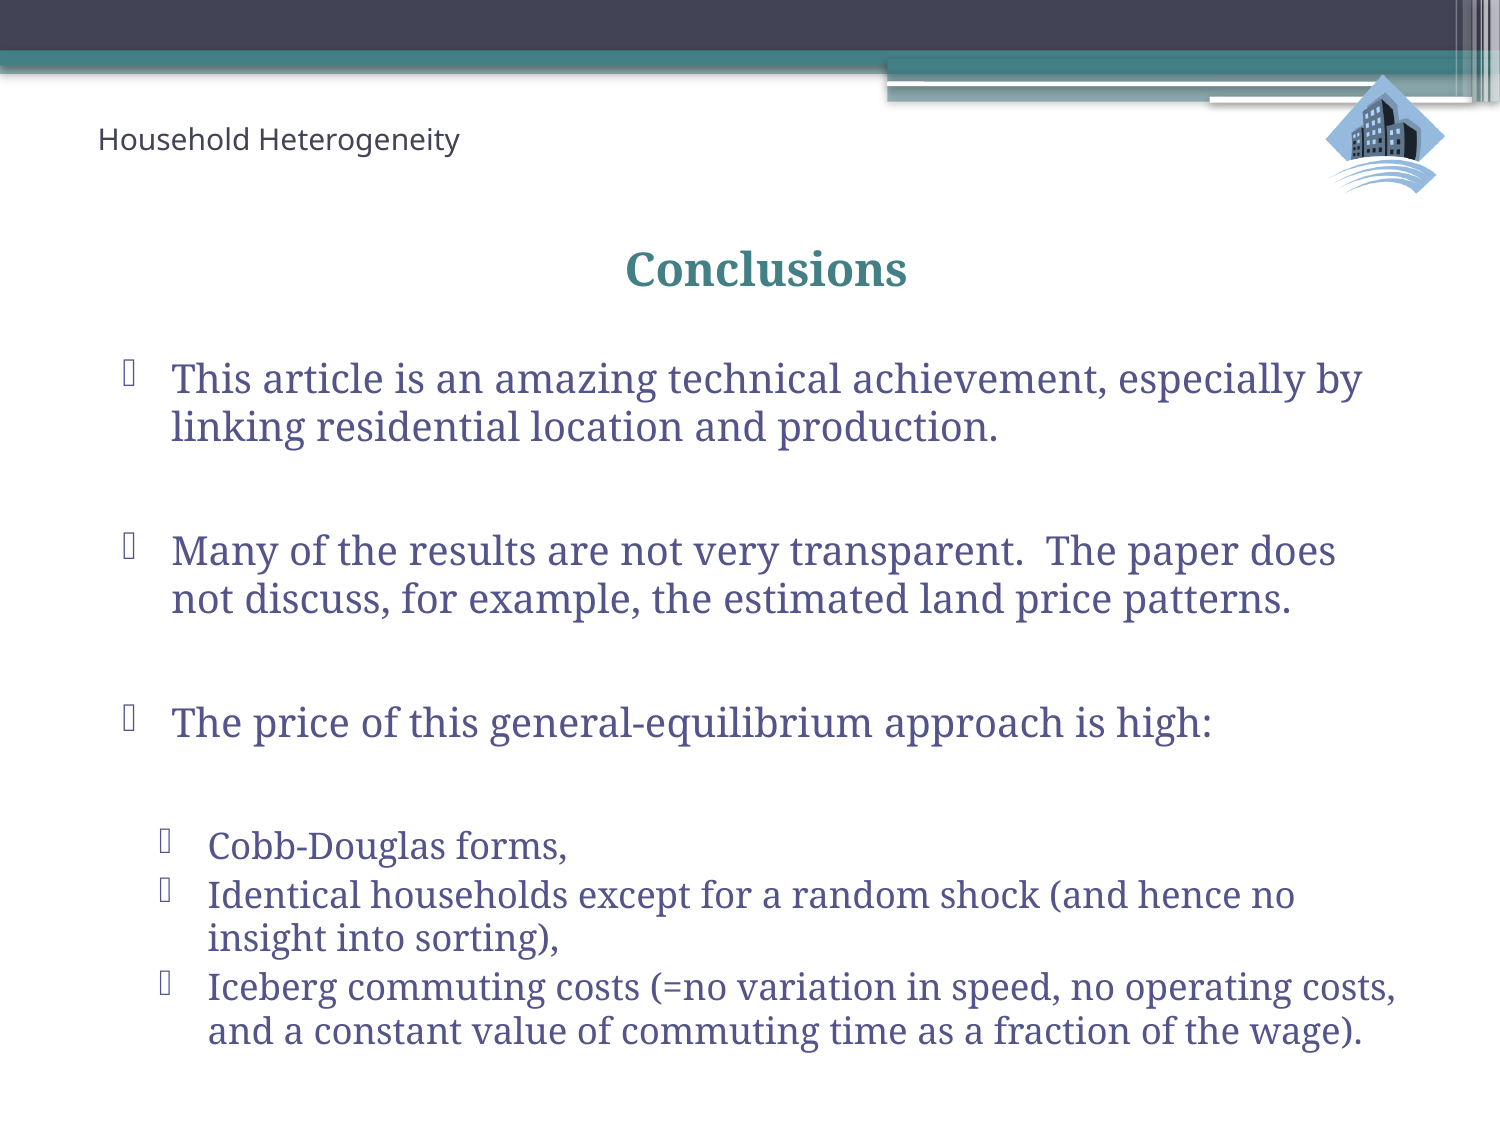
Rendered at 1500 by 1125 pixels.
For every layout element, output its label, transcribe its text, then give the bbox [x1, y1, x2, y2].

title Household Heterogeneity [75, 112, 1319, 200]
picture [1324, 74, 1445, 194]
list Conclusions This article is an amazing technical achievement, especially by linking residential location and production. Many of the results are not very transparent. The paper does not discuss, for example, the estimated land price patterns. The price of this general-equilibrium approach is high: Cobb-Douglas forms, Identical households except for a random shock (and hence no insight into sorting), Iceberg commuting costs (=no variation in speed, no operating costs, and a constant value of commuting time as a fraction of the wage). [75, 232, 1425, 1111]
